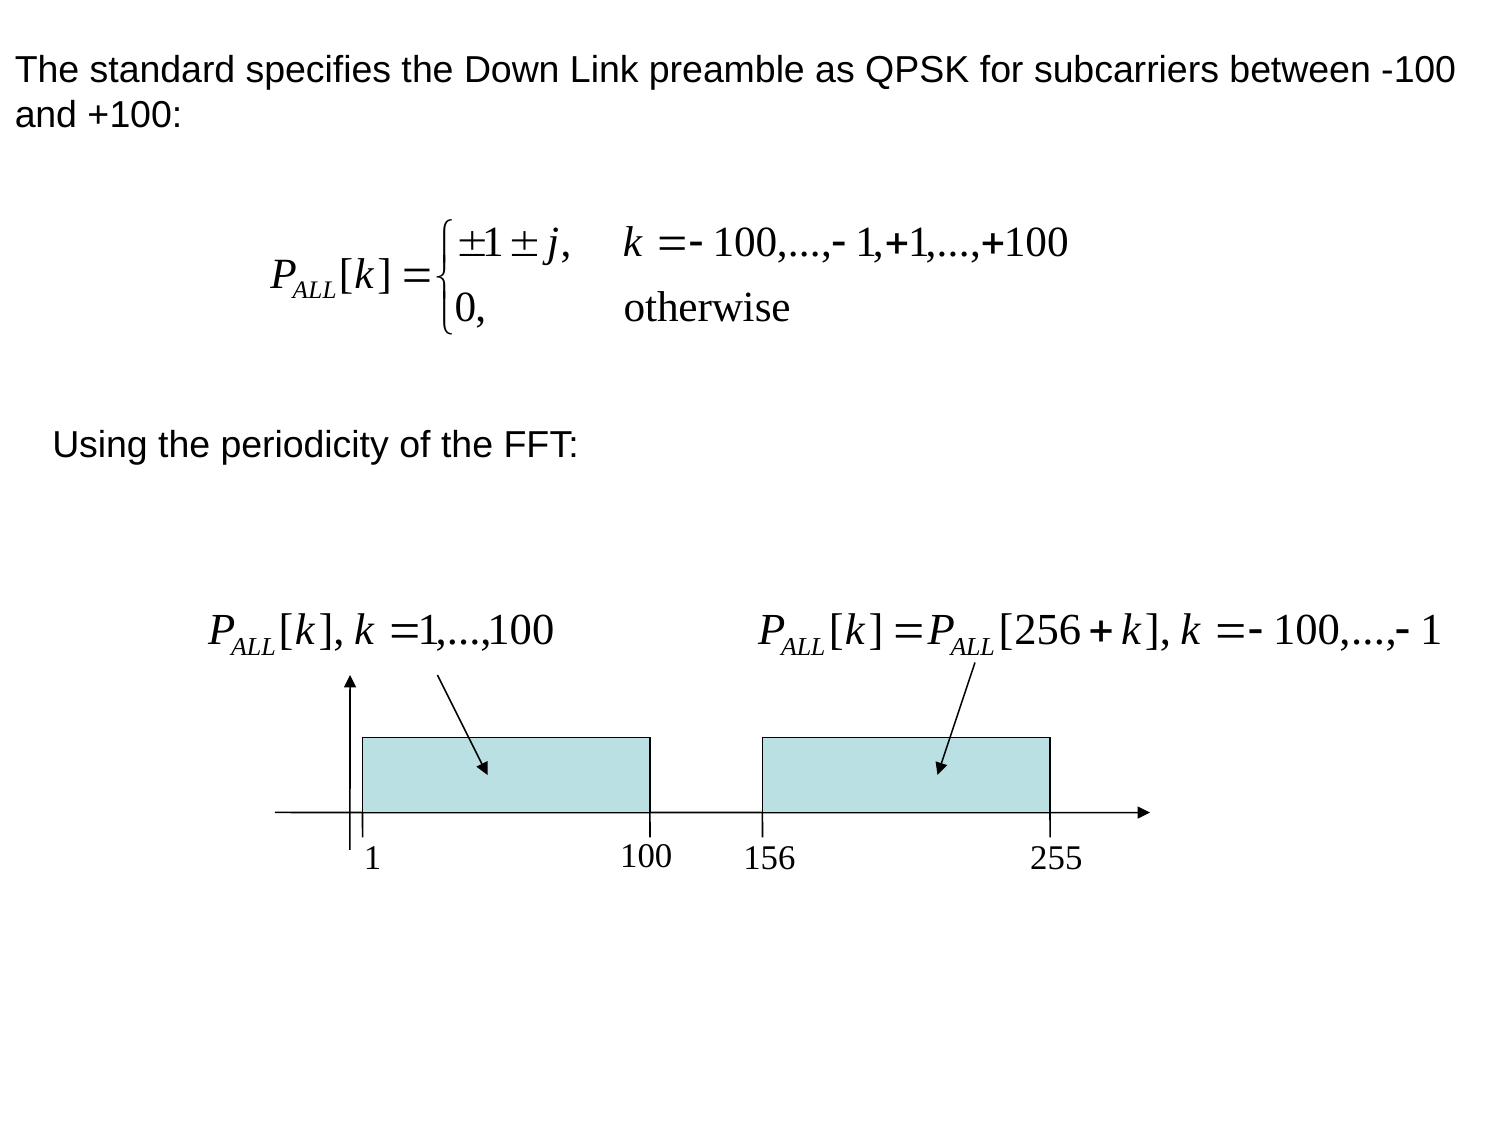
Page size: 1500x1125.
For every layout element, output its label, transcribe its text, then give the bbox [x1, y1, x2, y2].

text_box [343, 675, 357, 850]
text_box [1051, 806, 1150, 819]
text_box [1024, 837, 1089, 879]
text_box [199, 599, 561, 664]
text_box [935, 673, 972, 775]
text_box Using the periodicity of the FFT: [37, 412, 1350, 473]
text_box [618, 835, 678, 877]
text_box [437, 674, 488, 775]
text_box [749, 599, 1446, 664]
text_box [741, 837, 801, 879]
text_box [262, 212, 1078, 343]
text_box [362, 737, 650, 813]
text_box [362, 837, 383, 876]
text_box The standard specifies the Down Link preamble as QPSK for subcarriers between -100 and +100: [0, 37, 1500, 143]
text_box [762, 737, 1050, 813]
